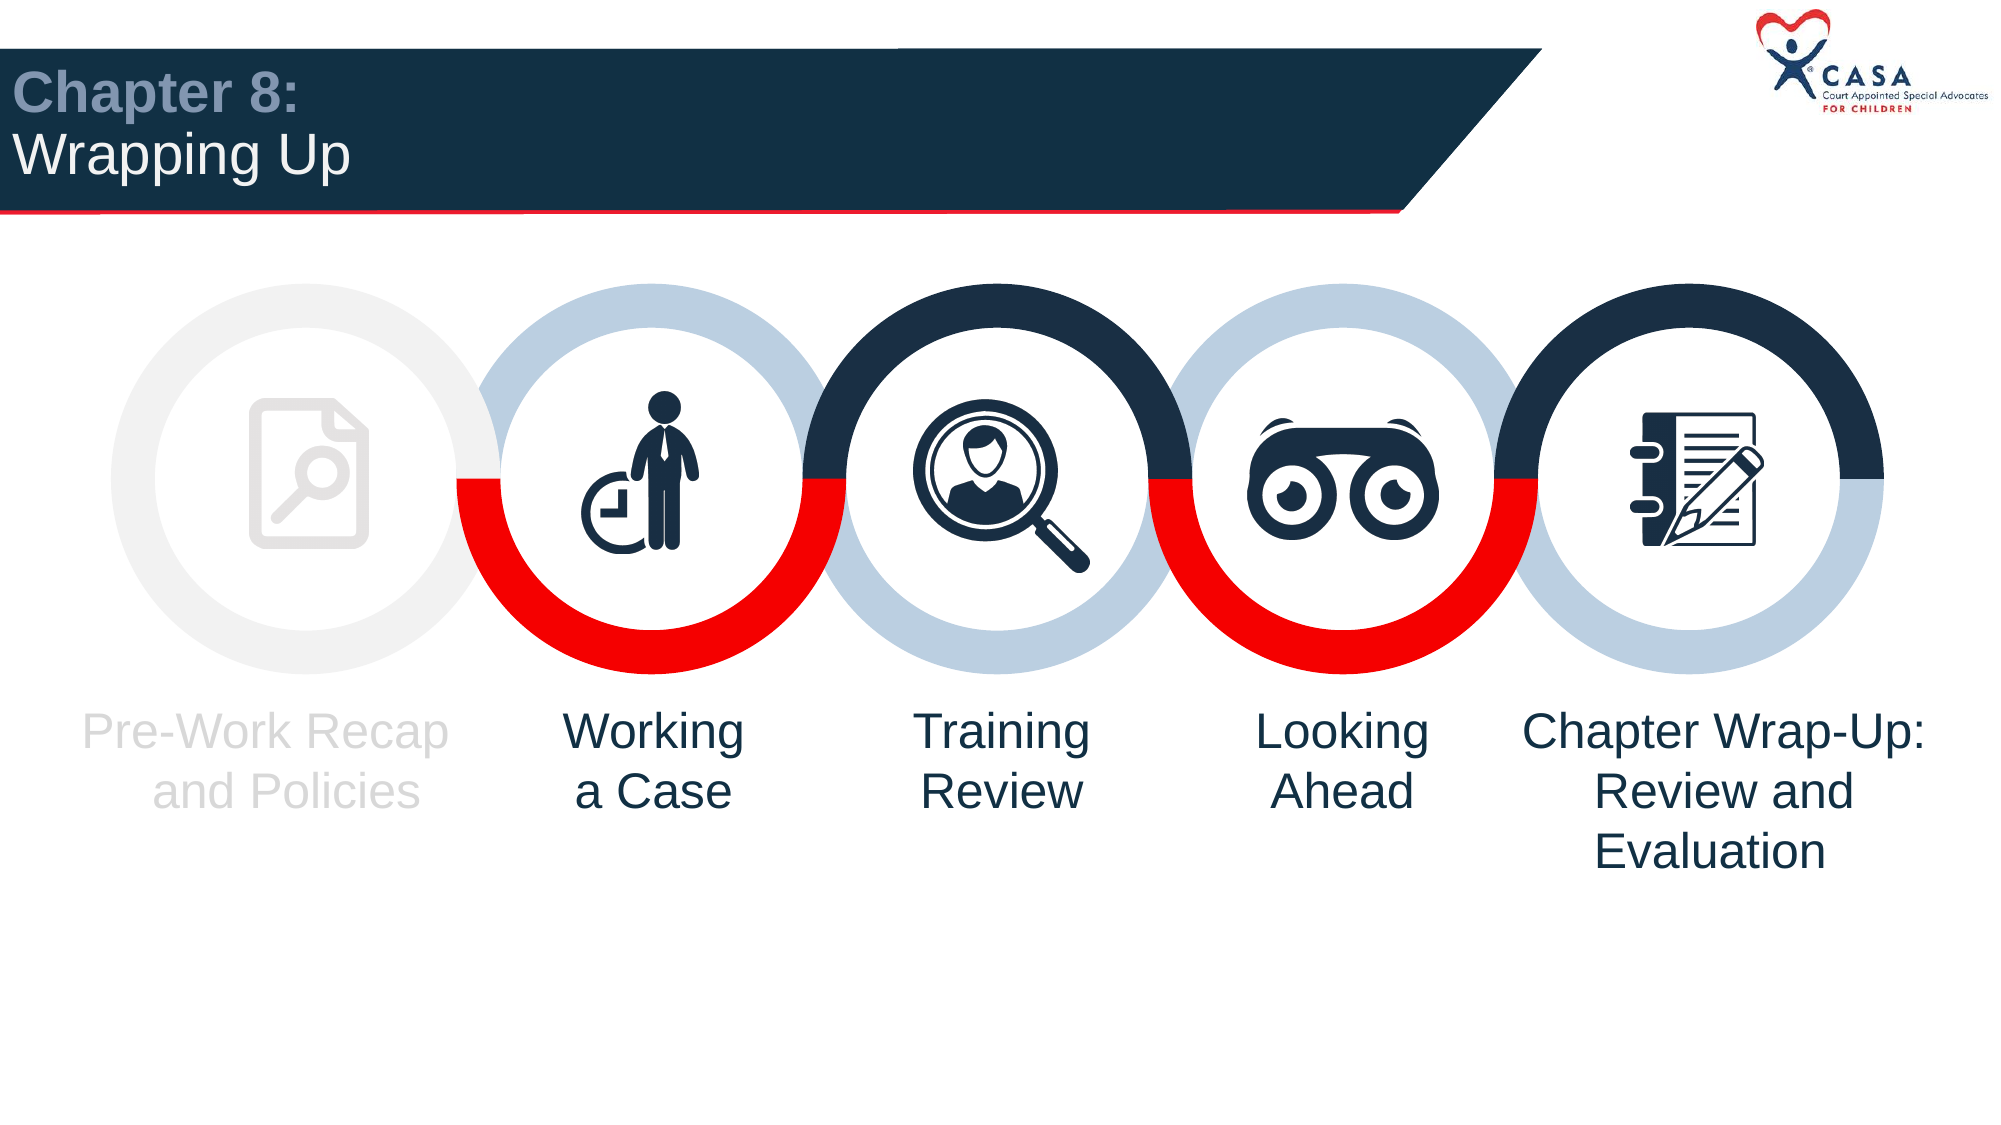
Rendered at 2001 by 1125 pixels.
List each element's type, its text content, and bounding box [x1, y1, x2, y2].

picture [580, 390, 699, 554]
text_box [802, 283, 1193, 479]
text_box [505, 283, 824, 466]
picture [913, 398, 1090, 573]
text_box Looking Ahead [1213, 690, 1472, 827]
text_box Training Review [855, 690, 1149, 827]
text_box Working a Case [534, 690, 774, 827]
picture [1756, 9, 1999, 115]
text_box [1148, 478, 1539, 675]
picture [1247, 417, 1439, 540]
text_box [1170, 283, 1516, 474]
text_box Pre-Work Recap and Policies [52, 690, 521, 827]
text_box Chapter Wrap-Up: Review and Evaluation [1478, 690, 1971, 888]
title Chapter 8: Wrapping Up [0, 15, 1723, 234]
picture [1630, 412, 1764, 546]
text_box [825, 485, 1170, 675]
text_box [1516, 479, 1884, 675]
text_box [0, 48, 1543, 215]
text_box [505, 478, 847, 675]
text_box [110, 283, 501, 675]
text_box [1494, 283, 1884, 479]
